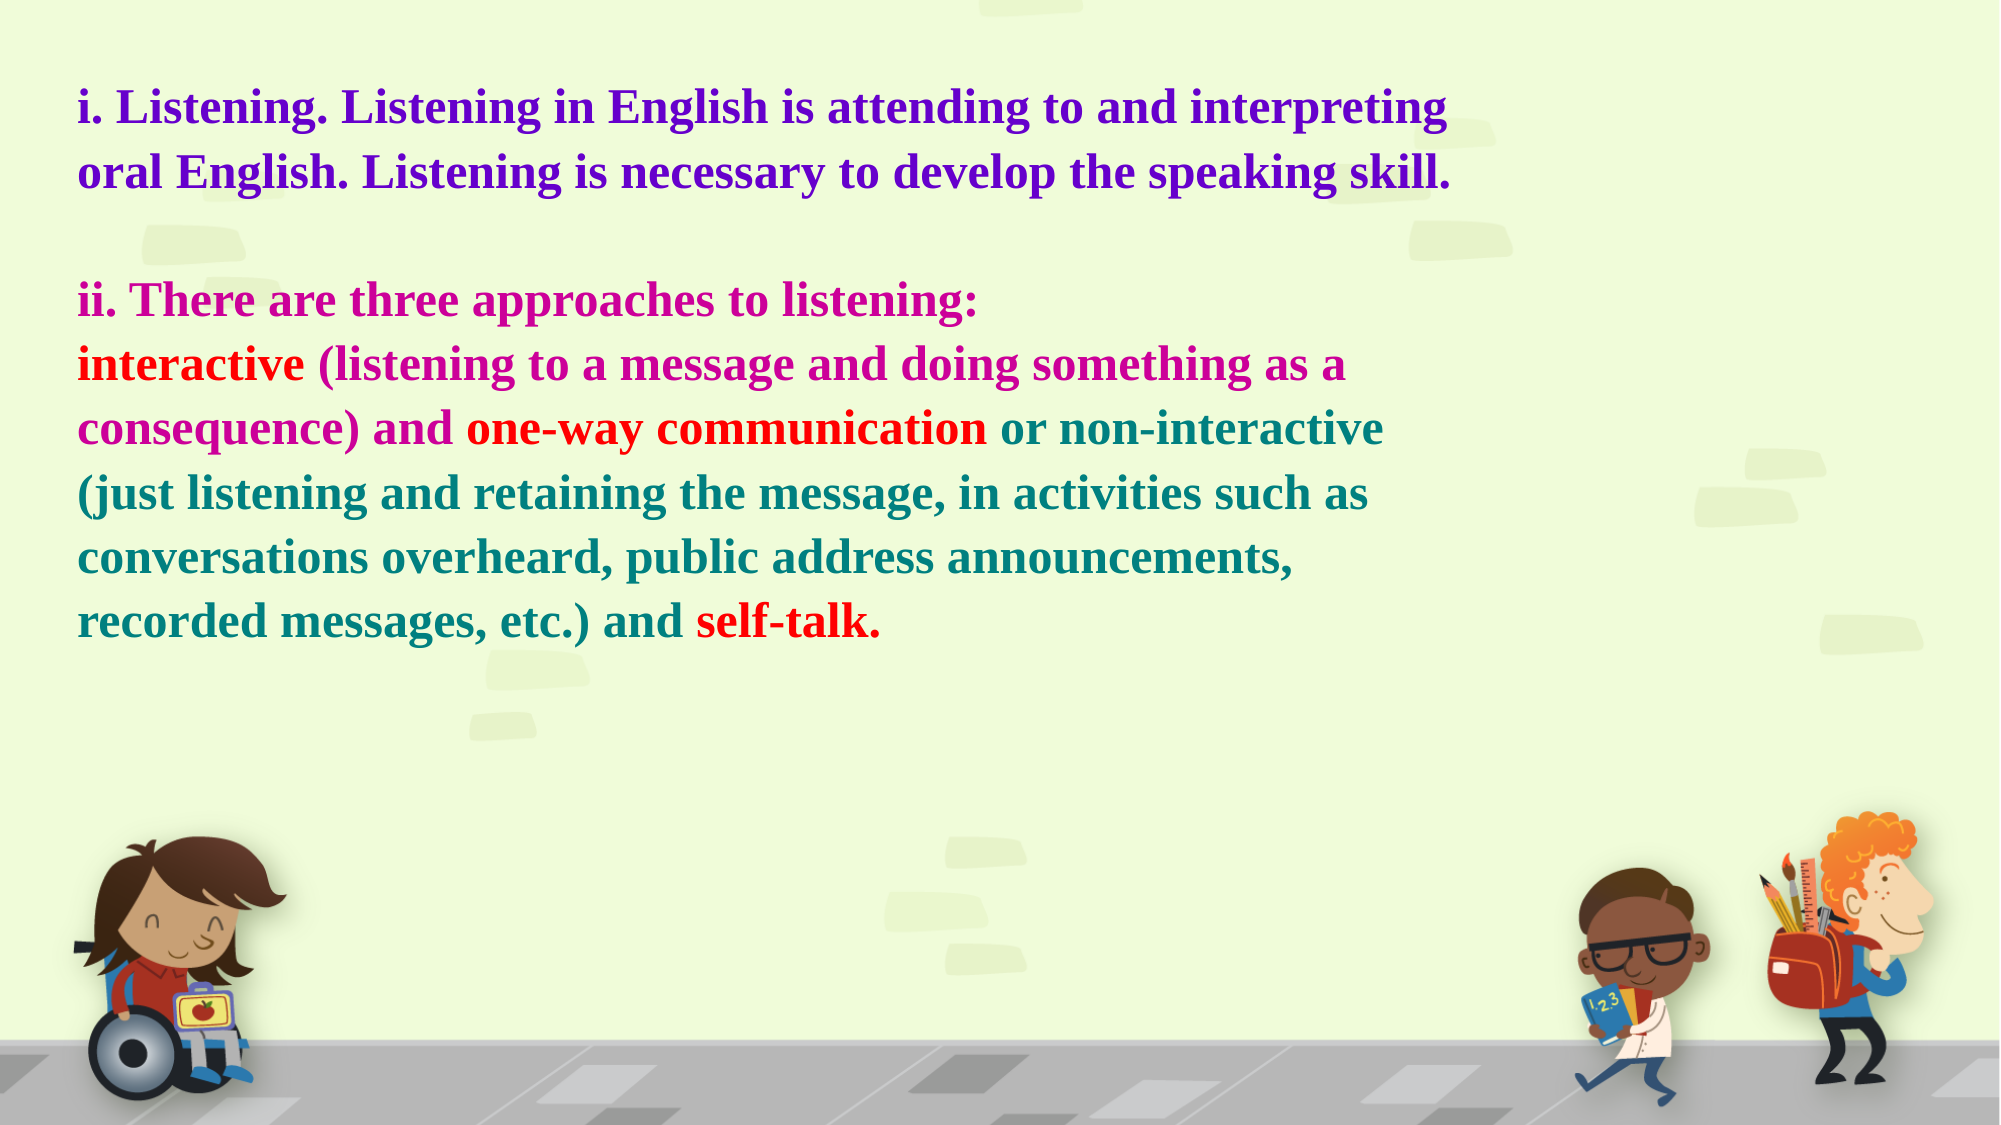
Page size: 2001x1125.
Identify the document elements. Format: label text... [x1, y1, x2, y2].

picture [0, 0, 2000, 1125]
text_box i. Listening. Listening in English is attending to and interpreting oral English. Listening is necessary to develop the speaking skill. ii. There are three approaches to listening: interactive (listening to a message and doing something as a consequence) and one-way communication or non-interactive (just listening and retaining the message, in activities such as conversations overheard, public address announcements, recorded messages, etc.) and self-talk. [62, 62, 1500, 720]
